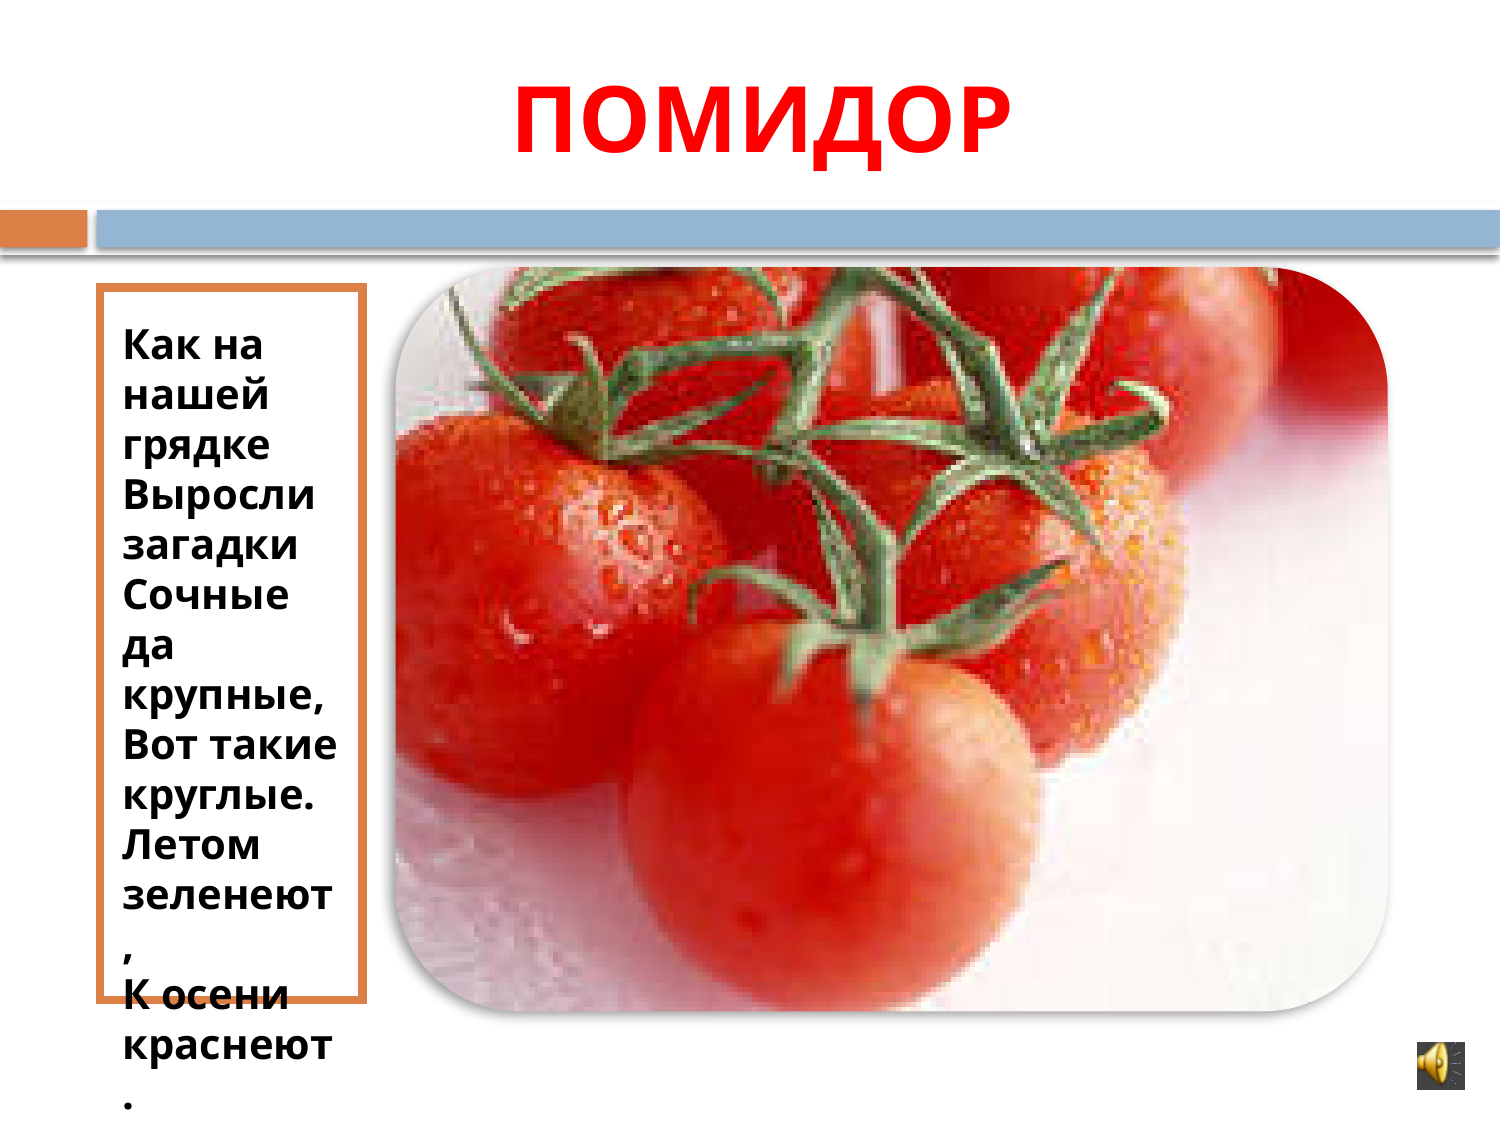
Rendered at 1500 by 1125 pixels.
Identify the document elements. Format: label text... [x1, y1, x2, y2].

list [395, 266, 1389, 1012]
list Как на нашей грядке Выросли загадки Сочные да крупные, Вот такие круглые. Летом зеленеют, К осени краснеют. [96, 283, 367, 1004]
picture [1415, 1040, 1467, 1092]
title ПОМИДОР [99, 44, 1425, 188]
